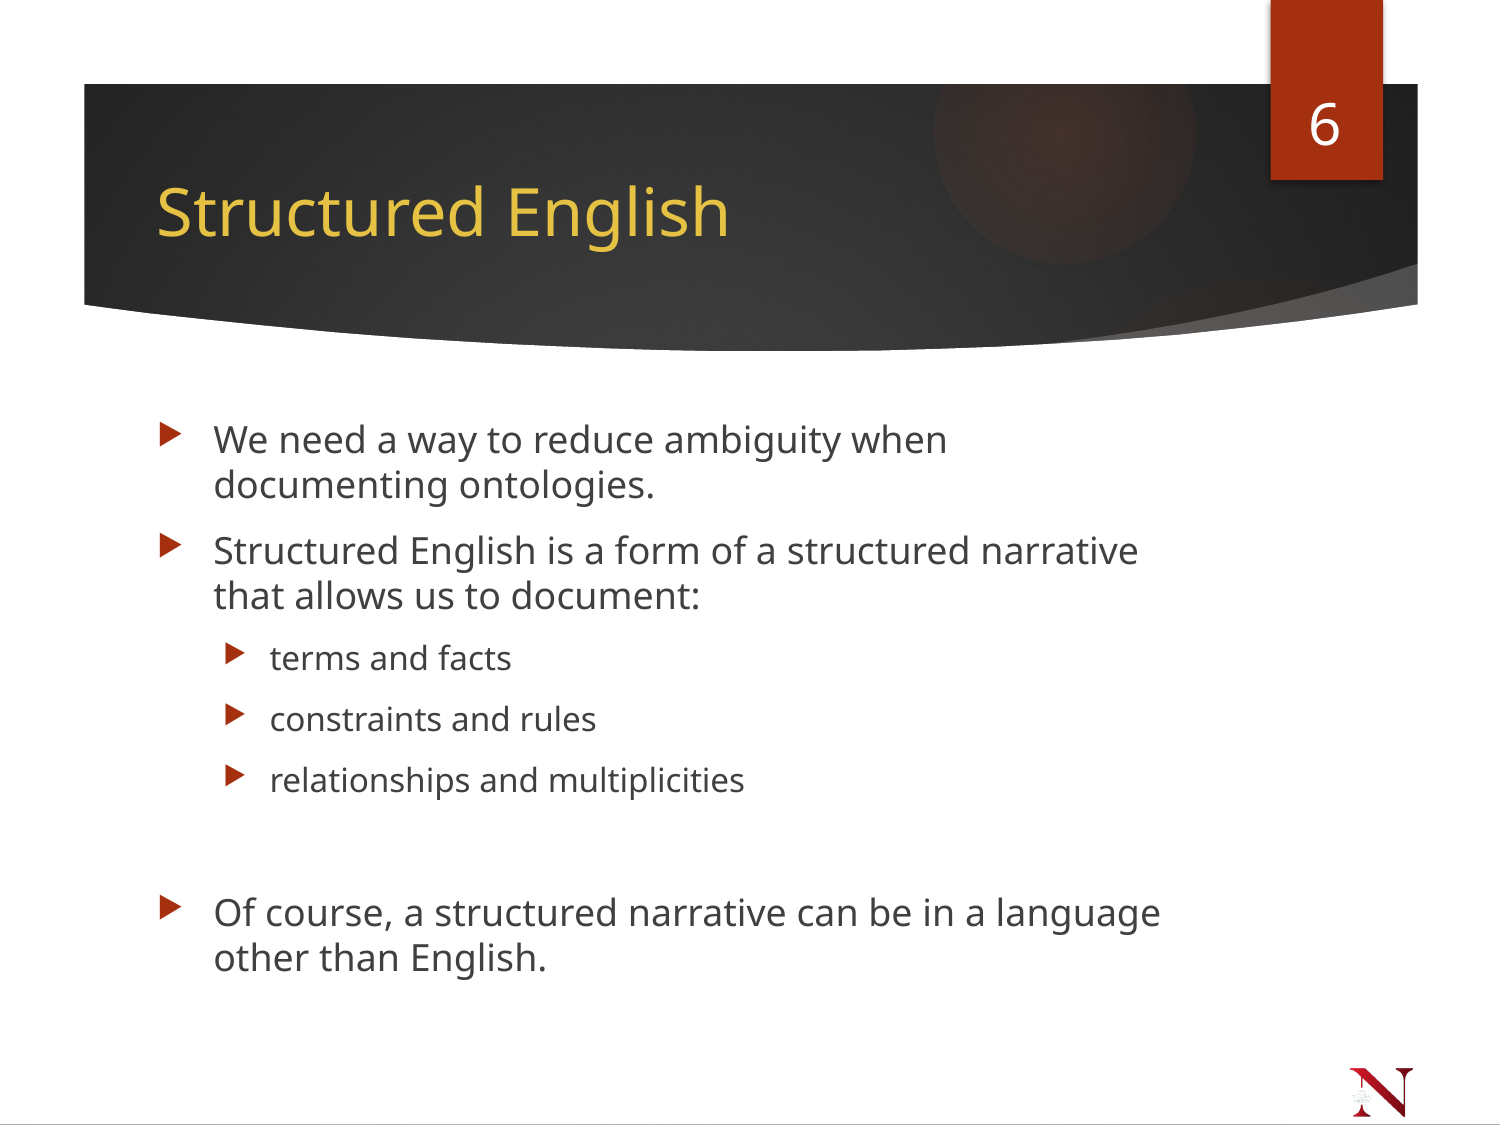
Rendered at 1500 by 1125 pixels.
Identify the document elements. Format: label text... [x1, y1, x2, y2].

list We need a way to reduce ambiguity when documenting ontologies. Structured English is a form of a structured narrative that allows us to document: terms and facts constraints and rules relationships and multiplicities Of course, a structured narrative can be in a language other than English. [142, 408, 1183, 988]
title Structured English [141, 151, 1183, 269]
slide_number 6 [1273, 48, 1378, 175]
picture [1350, 1068, 1413, 1117]
